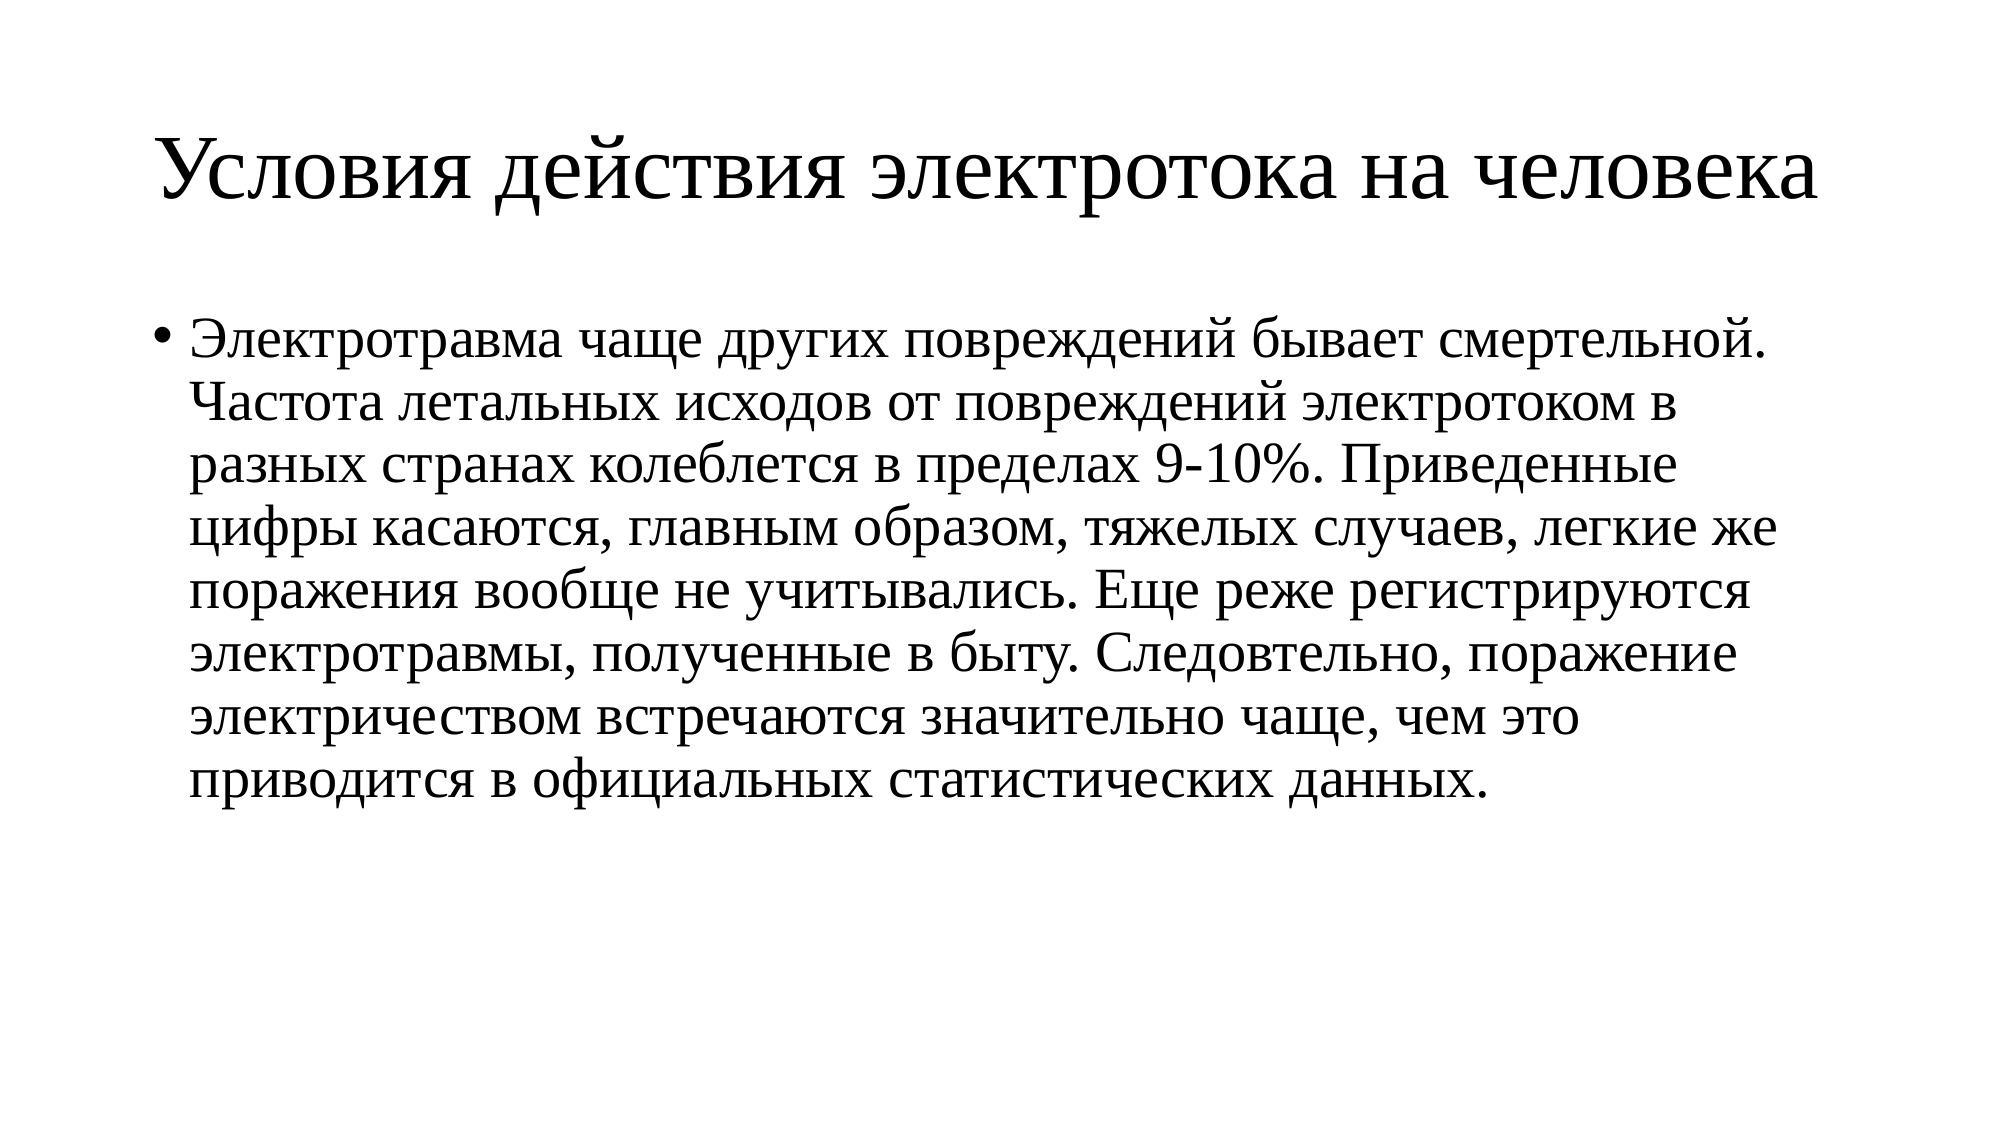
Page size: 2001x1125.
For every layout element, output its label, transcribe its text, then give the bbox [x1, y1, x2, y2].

title Условия действия электротока на человека [137, 59, 1863, 278]
list Электротравма чаще других повреждений бывает смертельной. Частота летальных исходов от повреждений электротоком в разных странах колеблется в пределах 9-10%. Приведенные цифры касаются, главным образом, тяжелых случаев, легкие же поражения вообще не учитывались. Еще реже регистрируются электротравмы, полученные в быту. Следовтельно, поражение электричеством встречаются значительно чаще, чем это приводится в официальных статистических данных. [137, 299, 1863, 1062]
